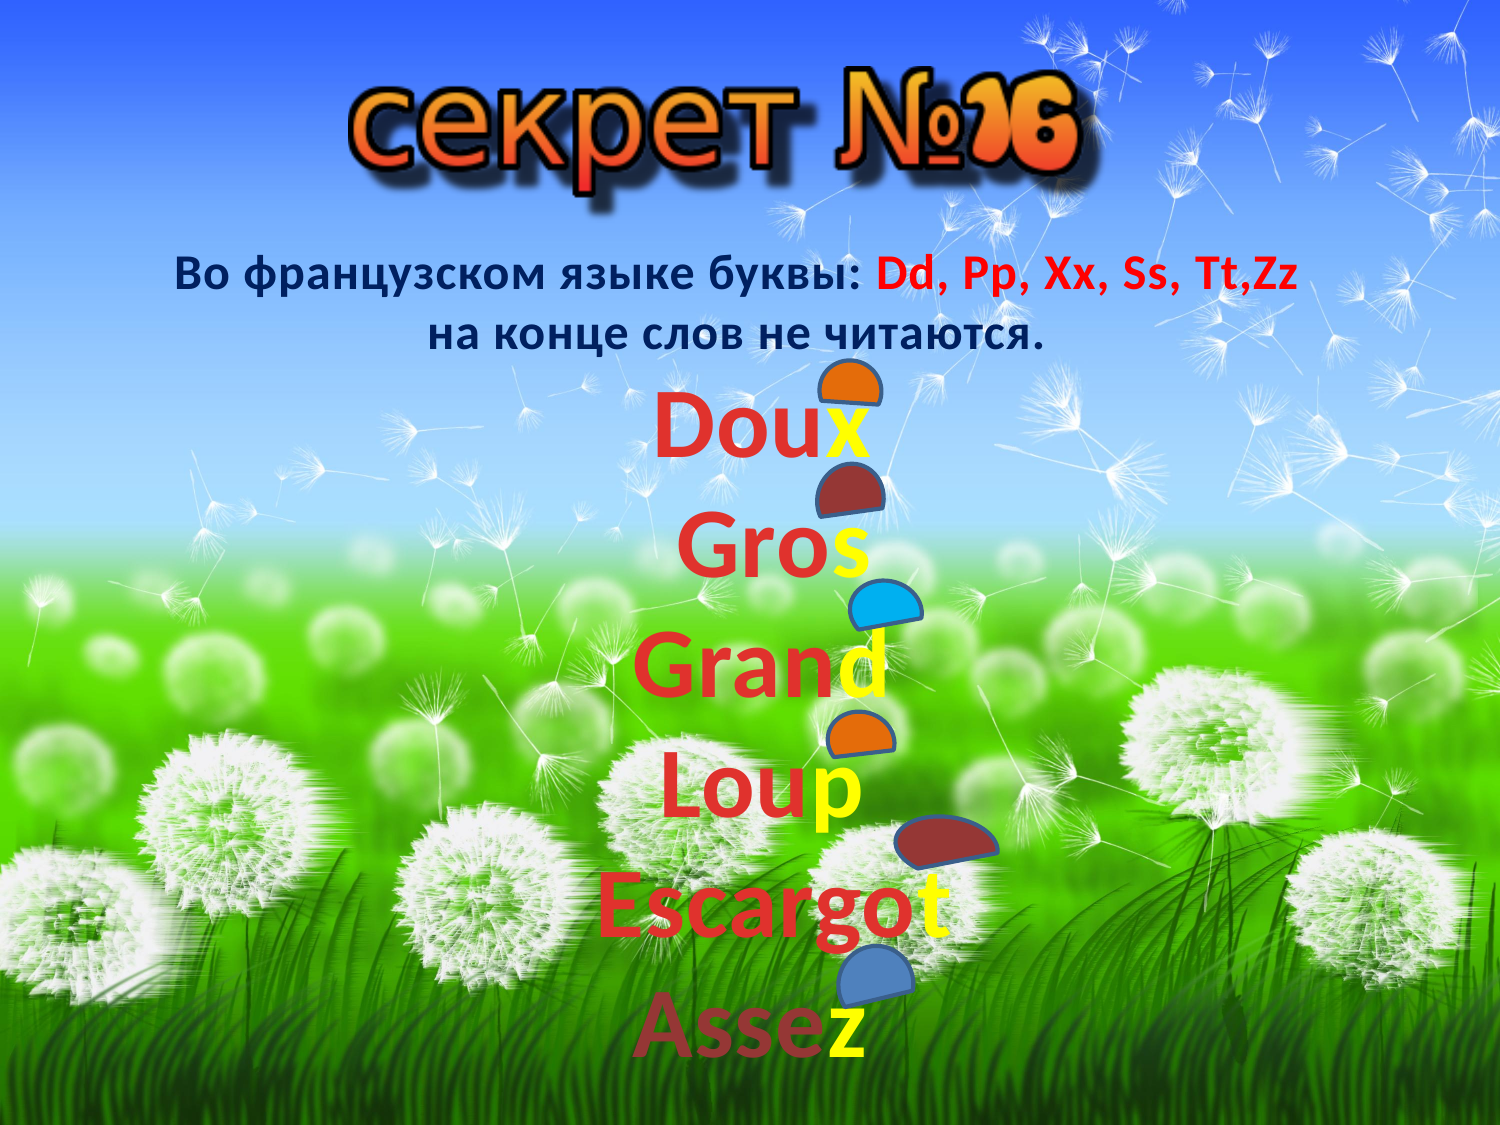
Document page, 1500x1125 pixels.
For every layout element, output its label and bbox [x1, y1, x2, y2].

list [0, 0, 1500, 1125]
picture [348, 66, 1109, 223]
